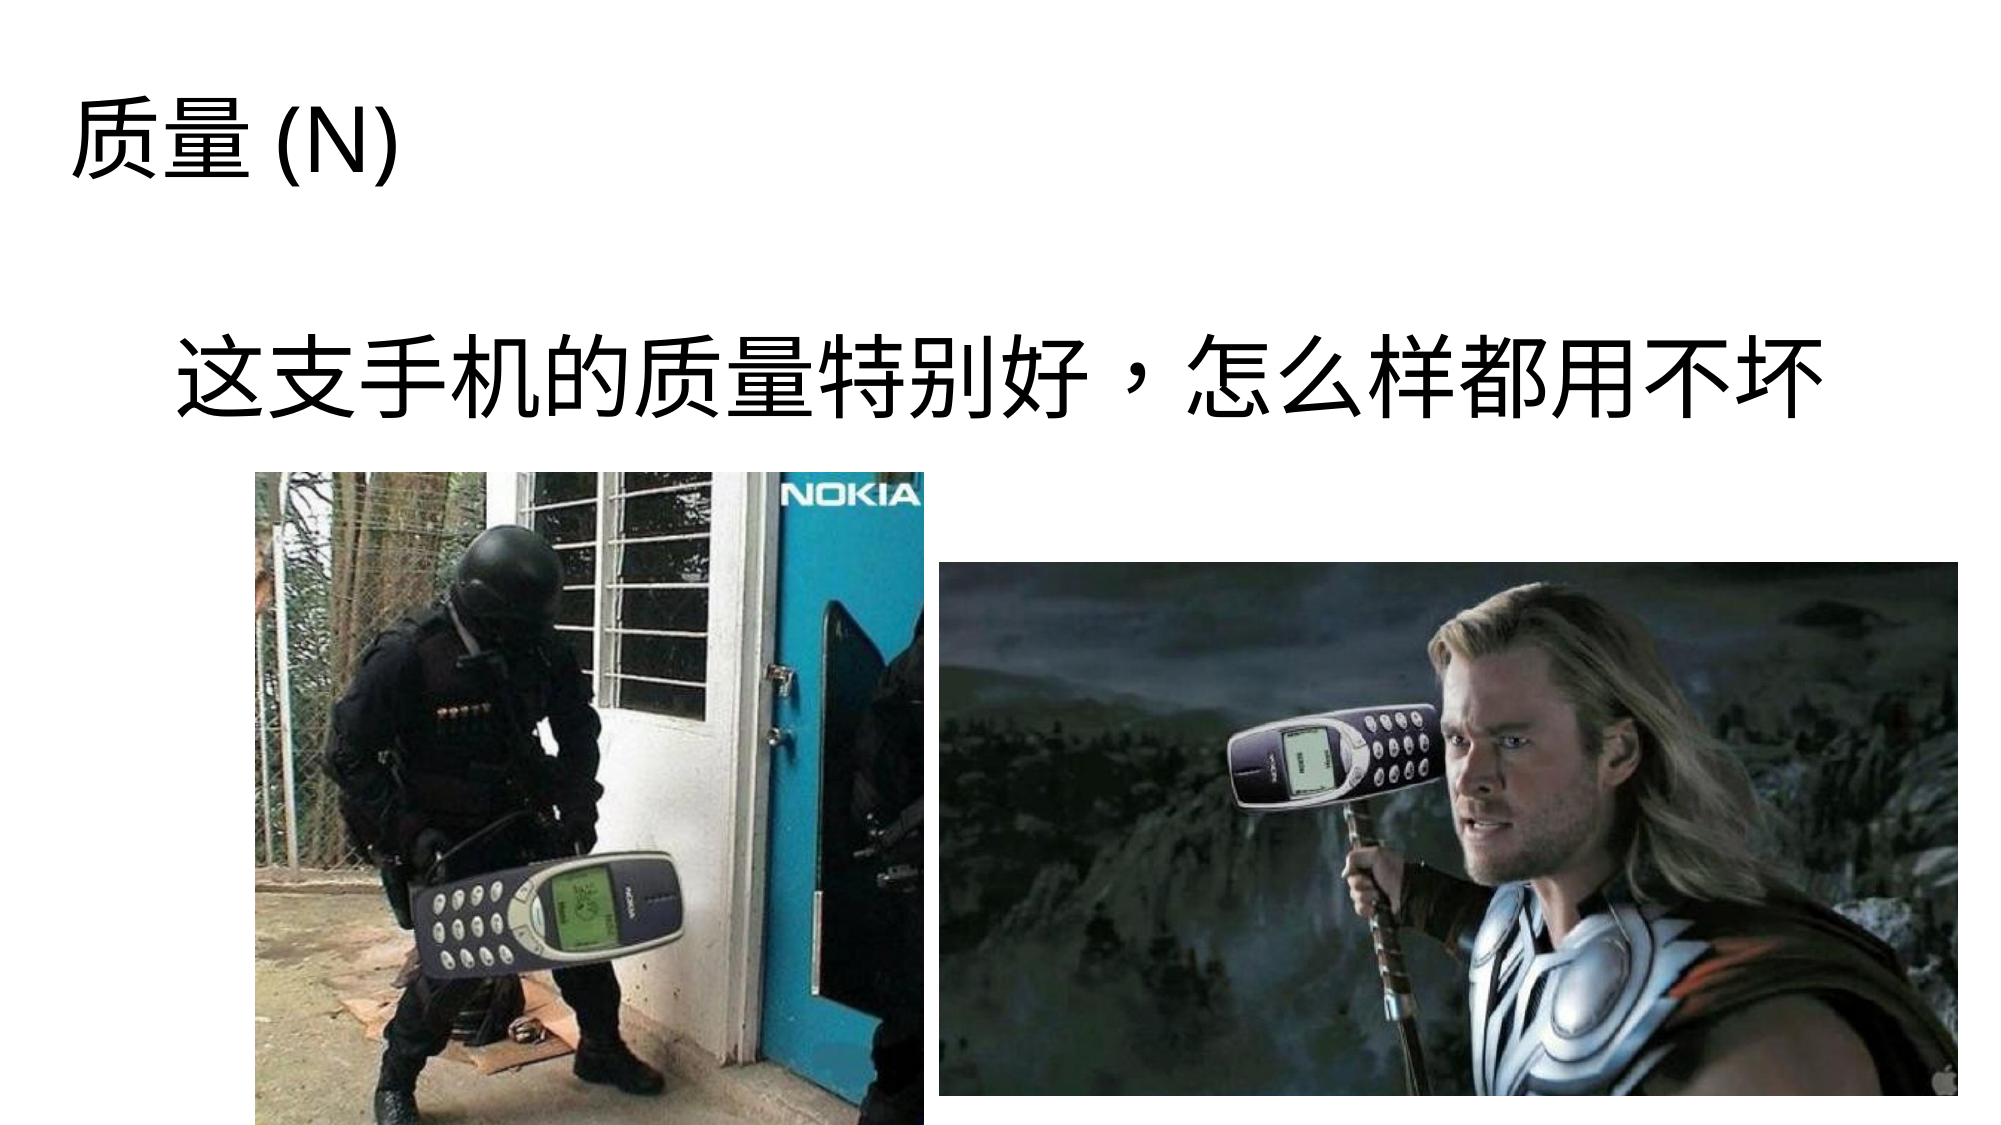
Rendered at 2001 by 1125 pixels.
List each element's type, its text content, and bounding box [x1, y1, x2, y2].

text_box 这支手机的质量特别好，怎么样都用不坏 [0, 273, 2000, 491]
title 质量(N) [55, 48, 1831, 273]
picture [255, 472, 924, 1125]
picture [939, 562, 1958, 1096]
